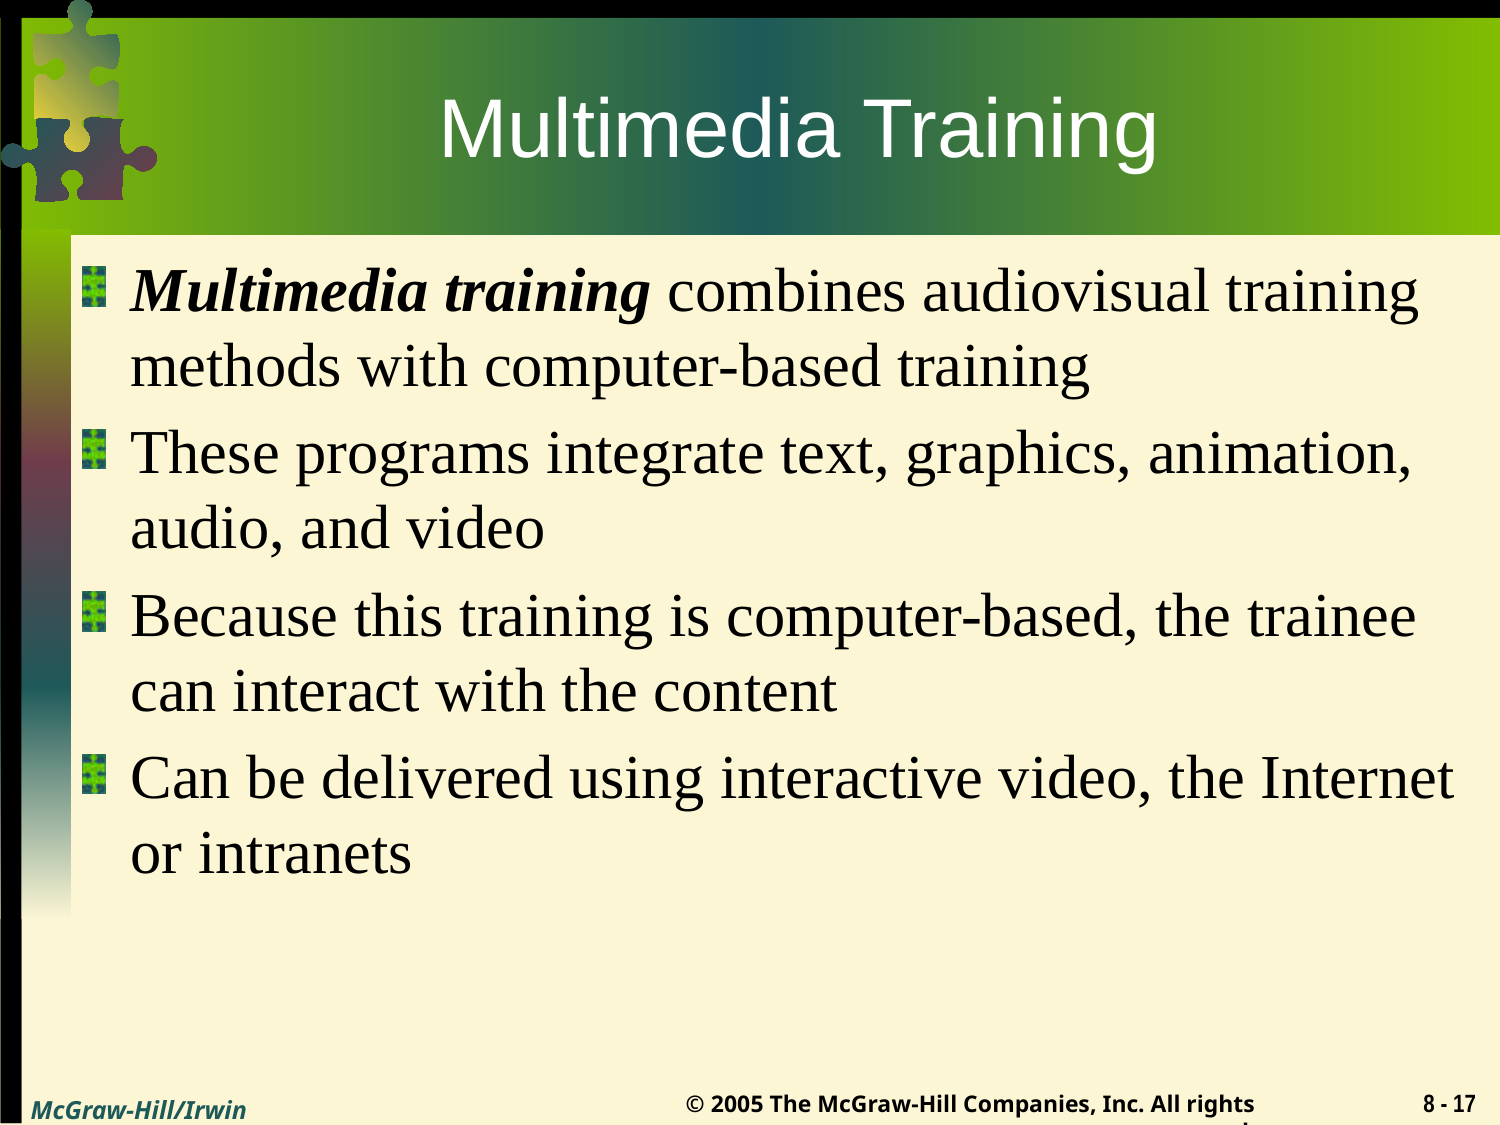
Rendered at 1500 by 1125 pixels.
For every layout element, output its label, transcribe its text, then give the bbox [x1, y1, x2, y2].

picture [82, 591, 106, 632]
picture [82, 429, 106, 469]
list Multimedia training combines audiovisual training methods with computer-based training These programs integrate text, graphics, animation, audio, and video Because this training is computer-based, the trainee can interact with the content Can be delivered using interactive video, the Internet or intranets [67, 241, 1479, 1081]
picture [82, 754, 106, 794]
title Multimedia Training [117, 30, 1481, 219]
picture [82, 266, 106, 307]
